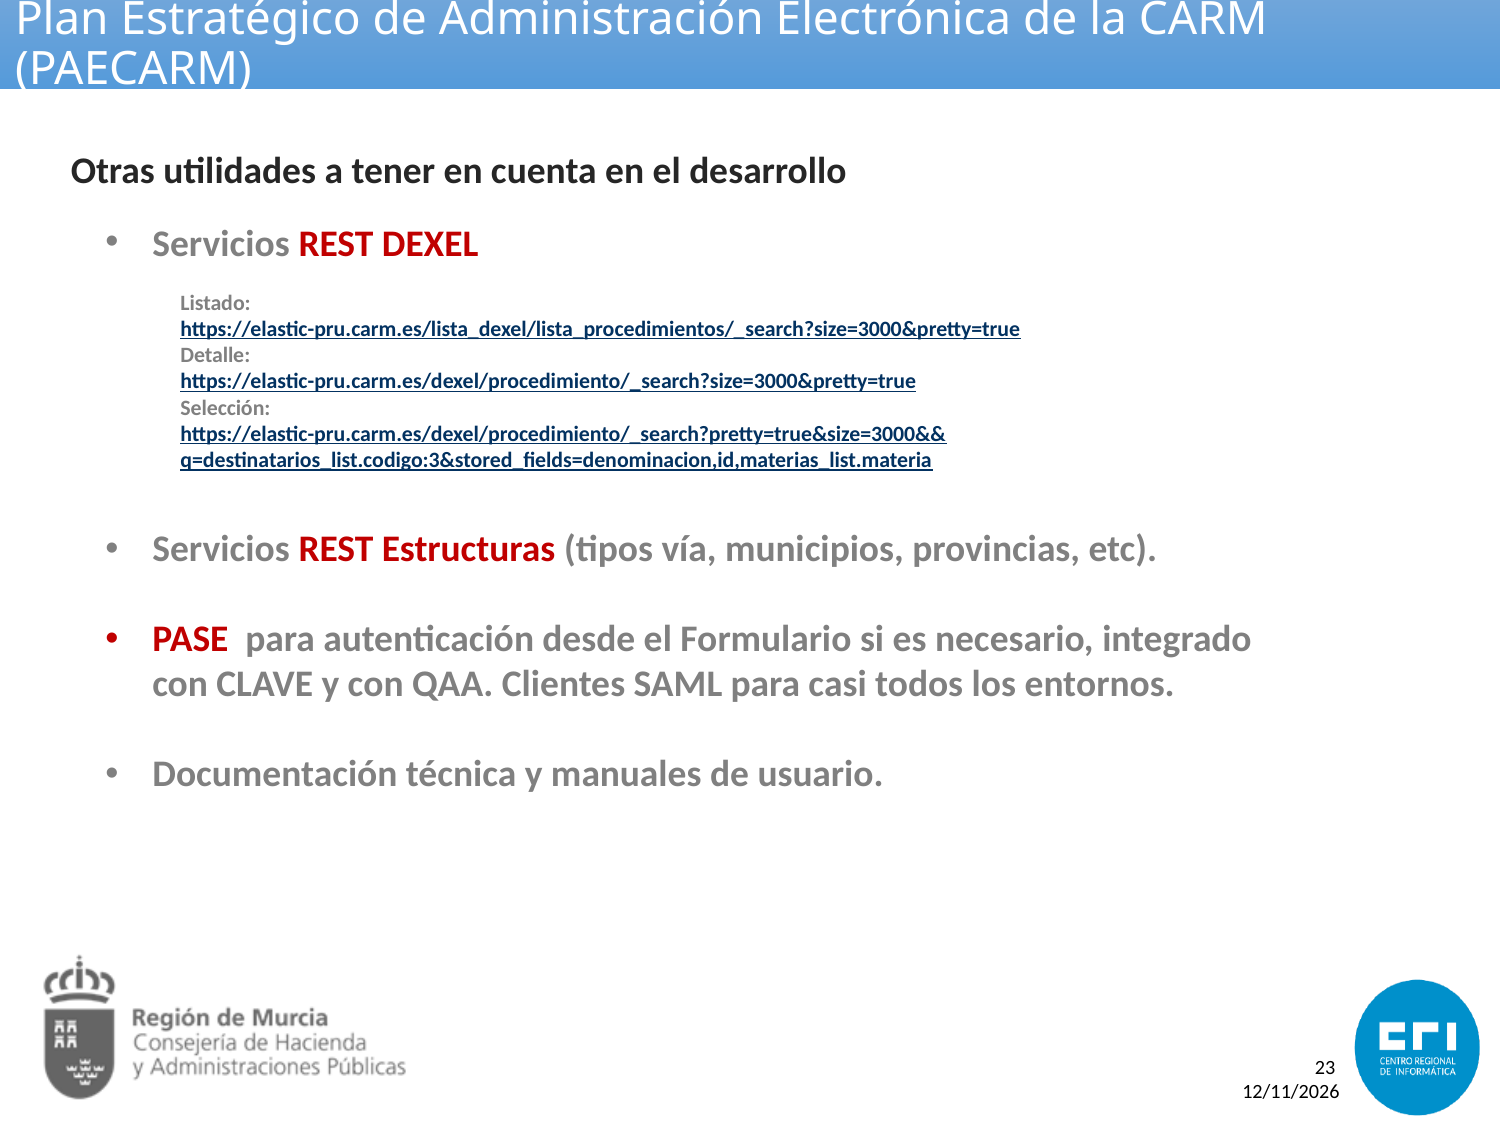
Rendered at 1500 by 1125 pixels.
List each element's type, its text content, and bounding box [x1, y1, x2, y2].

title Plan Estratégico de Administración Electrónica de la CARM (PAECARM) [0, 0, 1500, 89]
picture [1414, 1022, 1438, 1049]
picture [1354, 1055, 1409, 1116]
picture [11, 949, 478, 1101]
picture [1426, 1060, 1480, 1116]
picture [1354, 979, 1410, 1040]
picture [1380, 1022, 1404, 1050]
text_box Servicios REST DEXEL Listado: https://elastic-pru.carm.es/lista_dexel/lista_procedimientos/_search?size=3000&pretty=true Detalle: https://elastic-pru.carm.es/dexel/procedimiento/_search?size=3000&pretty=true Selección: https://elastic-pru.carm.es/dexel/procedimiento/_search?pretty=true&size=3000&&q=destinatarios_list.codigo:3&stored_fields=denominacion,id,materias_list.materia Servicios REST Estructuras (tipos vía, municipios, provincias, etc). PASE para autenticación desde el Formulario si es necesario, integrado con CLAVE y con QAA. Clientes SAML para casi todos los entornos. Documentación técnica y manuales de usuario. [90, 211, 1275, 847]
text_box Otras utilidades a tener en cuenta en el desarrollo [56, 139, 863, 199]
picture [1425, 979, 1480, 1035]
picture [1448, 1023, 1456, 1050]
